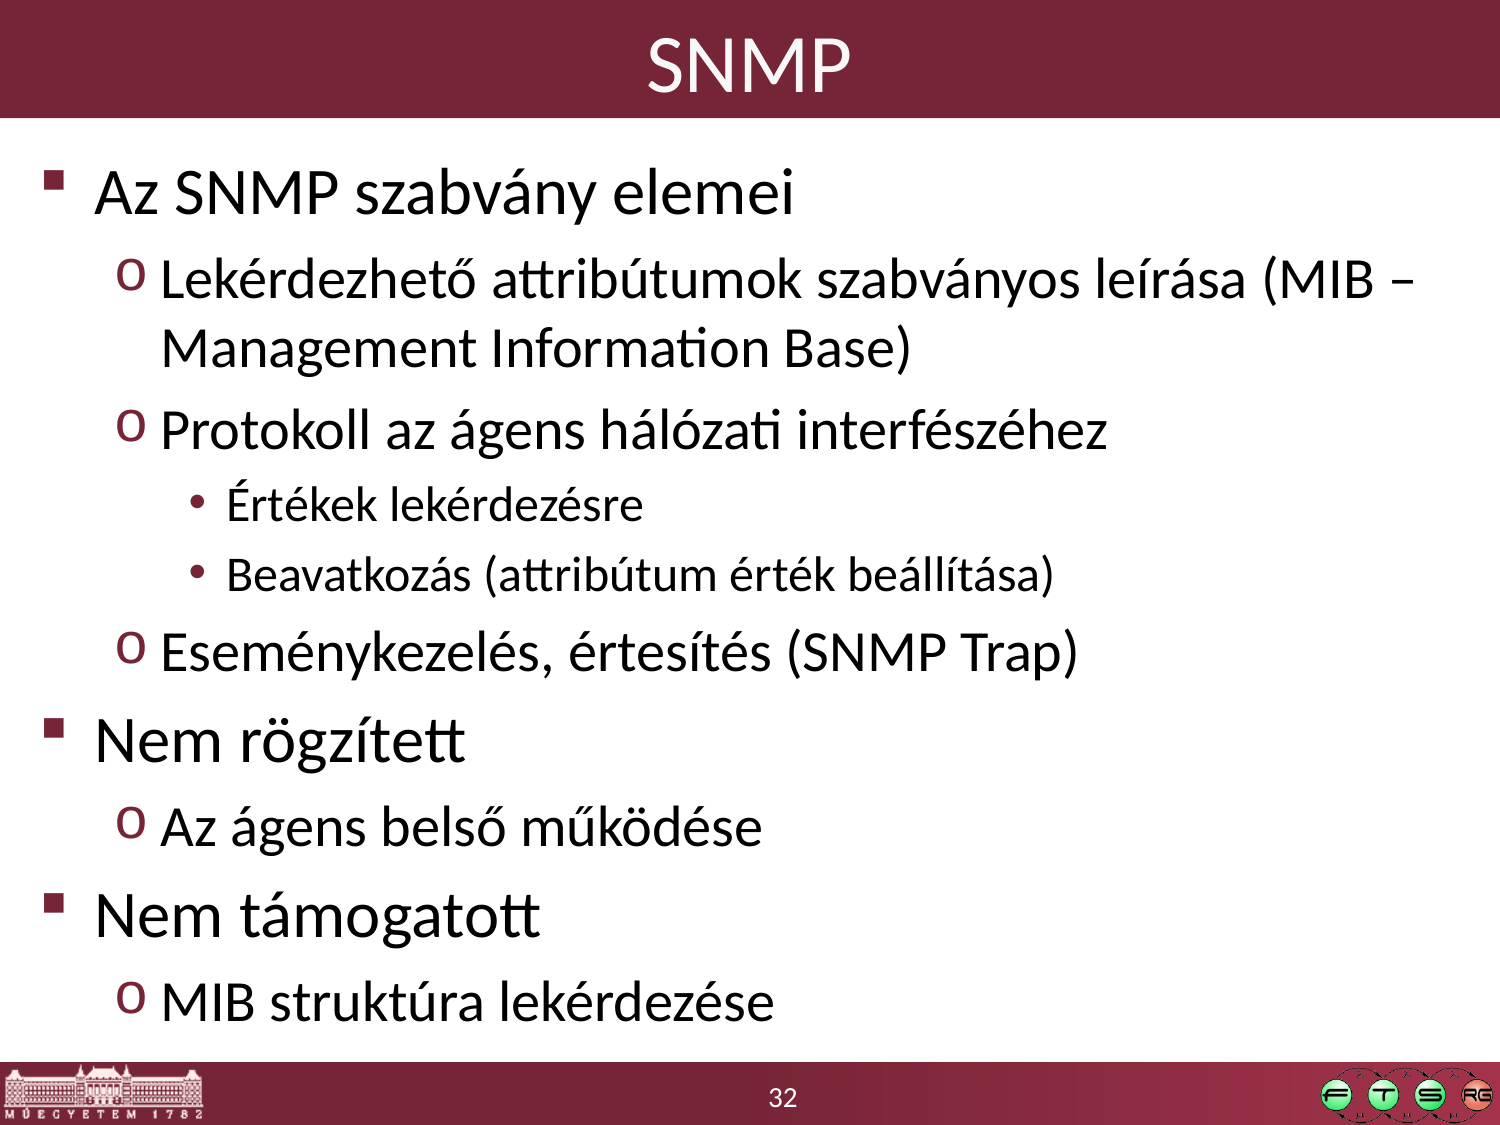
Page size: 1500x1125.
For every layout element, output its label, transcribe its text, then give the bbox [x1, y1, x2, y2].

picture [0, 1063, 209, 1123]
title SNMP [0, 0, 1500, 119]
list Az SNMP szabvány elemei Lekérdezhető attribútumok szabványos leírása (MIB – Management Information Base) Protokoll az ágens hálózati interfészéhez Értékek lekérdezésre Beavatkozás (attribútum érték beállítása) Eseménykezelés, értesítés (SNMP Trap) Nem rögzített Az ágens belső működése Nem támogatott MIB struktúra lekérdezése [23, 140, 1477, 1048]
picture [1318, 1065, 1494, 1125]
